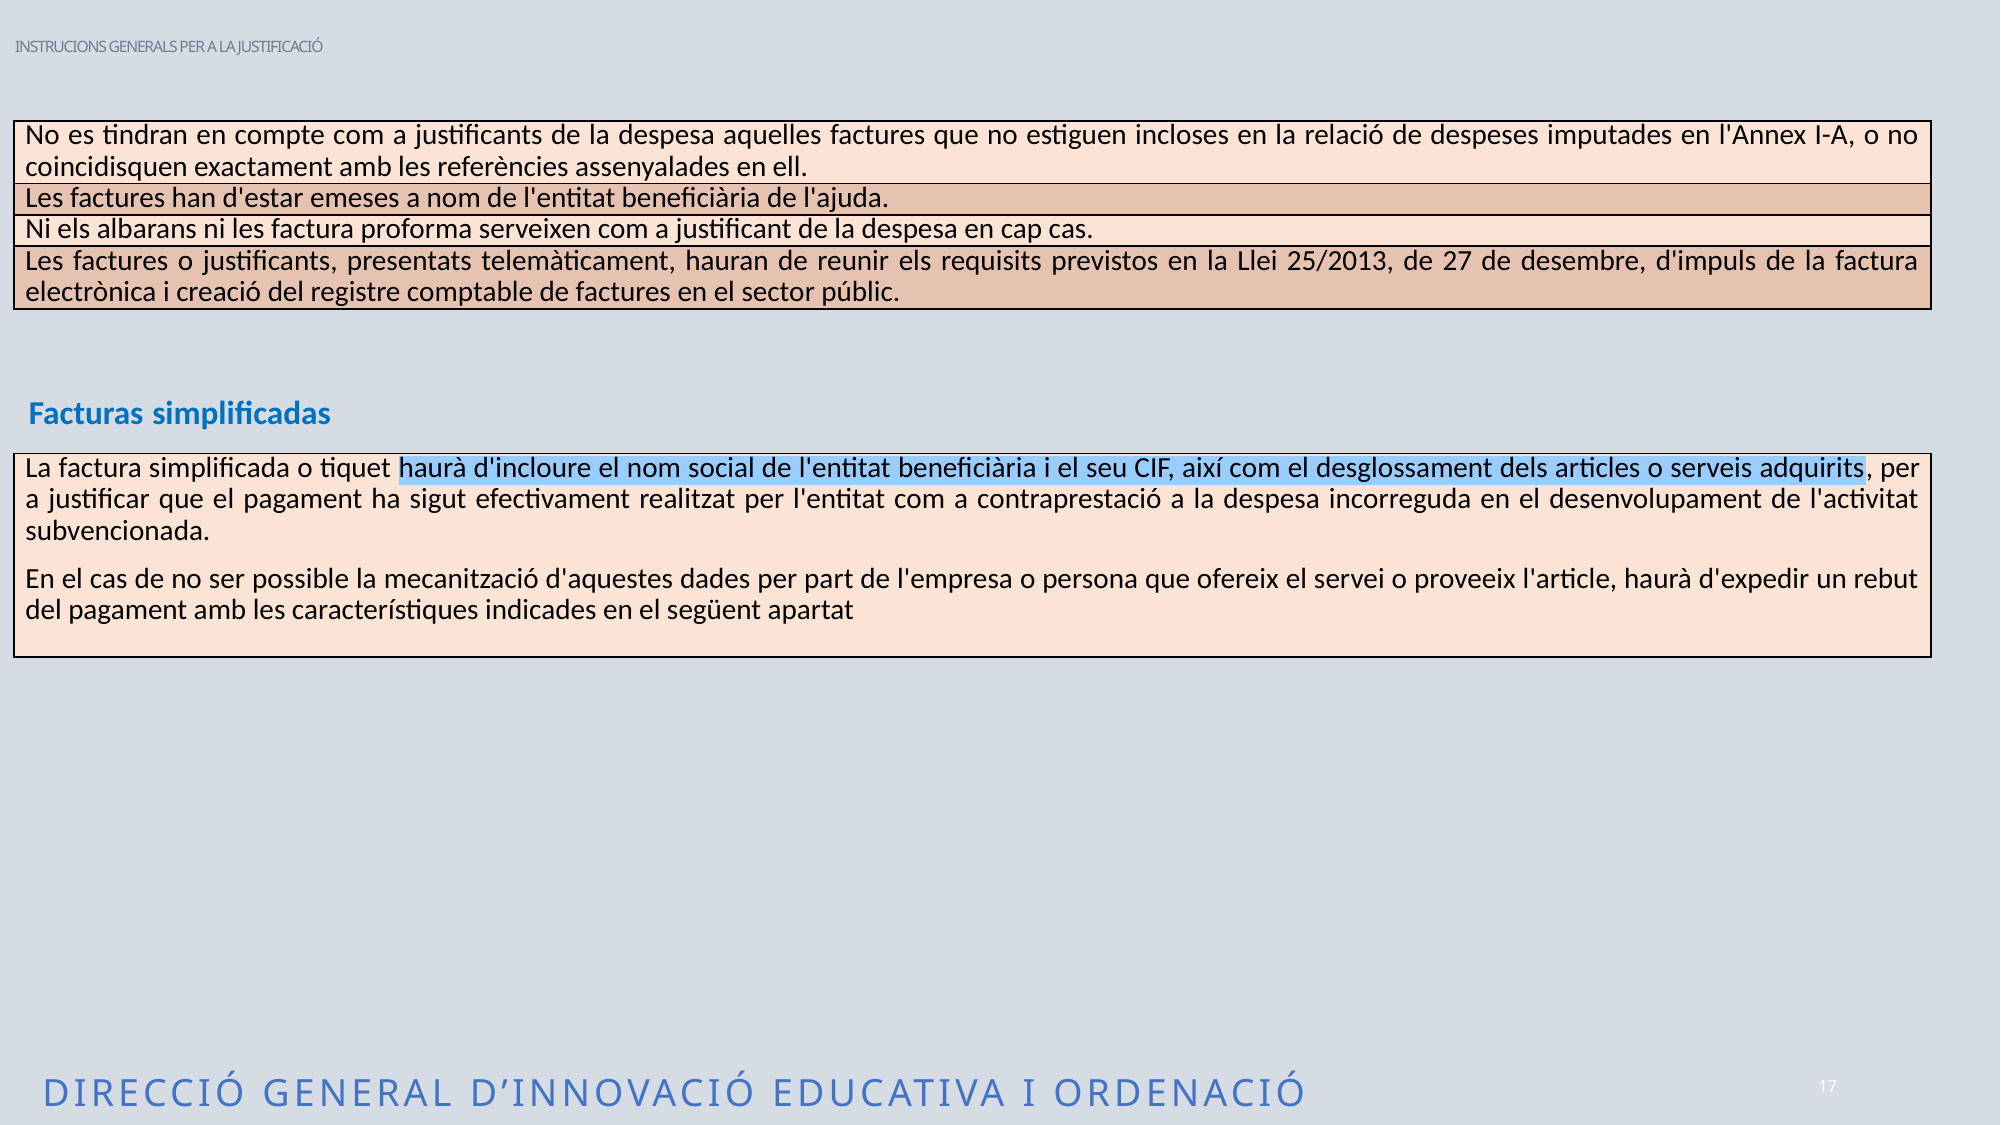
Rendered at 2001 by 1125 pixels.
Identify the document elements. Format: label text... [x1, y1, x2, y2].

table_cell Les factures o justificants, presentats telemàticament, hauran de reunir els requisits previstos en la Llei 25/2013, de 27 de desembre, d'impuls de la factura electrònica i creació del registre comptable de factures en el sector públic. [15, 247, 1930, 308]
table_header No es tindran en compte com a justificants de la despesa aquelles factures que no estiguen incloses en la relació de despeses imputades en l'Annex I-A, o no coincidisquen exactament amb les referències assenyalades en ell. [15, 122, 1930, 183]
slide_number 17 [1803, 1057, 1932, 1118]
text_box DIRECCIÓ GENERAL D’INNOVACIÓ EDUCATIVA I ORDENACIÓ [27, 1057, 1467, 1122]
table_cell Les factures han d'estar emeses a nom de l'entitat beneficiària de l'ajuda. [15, 184, 1930, 214]
title INSTRUCIONS GENERALS PER A LA JUSTIFICACIÓ [0, 0, 1415, 64]
table_cell Ni els albarans ni les factura proforma serveixen com a justificant de la despesa en cap cas. [15, 216, 1930, 245]
text_box Facturas simplificadas [14, 376, 402, 440]
table_header La factura simplificada o tiquet haurà d'incloure el nom social de l'entitat beneficiària i el seu CIF, així com el desglossament dels articles o serveis adquirits, per a justificar que el pagament ha sigut efectivament realitzat per l'entitat com a contraprestació a la despesa incorreguda en el desenvolupament de l'activitat subvencionada. En el cas de no ser possible la mecanització d'aquestes dades per part de l'empresa o persona que ofereix el servei o proveeix l'article, haurà d'expedir un rebut del pagament amb les característiques indicades en el següent apartat [15, 454, 1930, 656]
